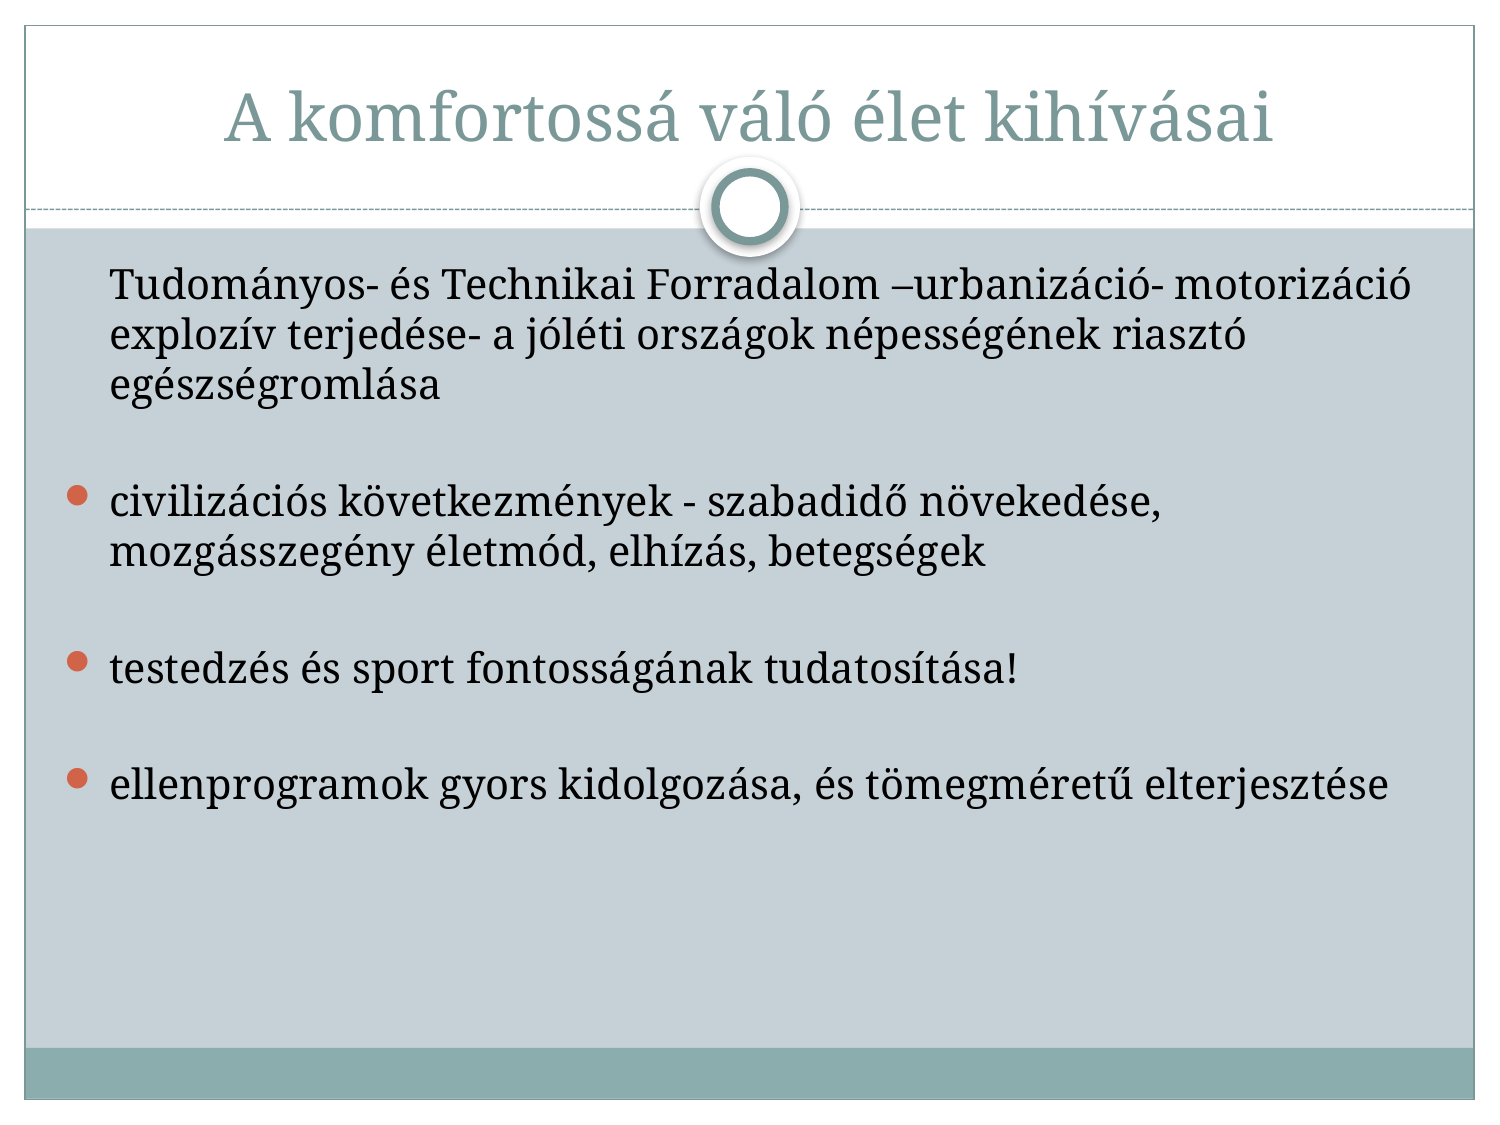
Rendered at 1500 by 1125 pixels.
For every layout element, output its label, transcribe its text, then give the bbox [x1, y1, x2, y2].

title A komfortossá váló élet kihívásai [49, 37, 1450, 162]
list Tudományos- és Technikai Forradalom –urbanizáció- motorizáció explozív terjedése- a jóléti országok népességének riasztó egészségromlása civilizációs következmények - szabadidő növekedése, mozgásszegény életmód, elhízás, betegségek testedzés és sport fontosságának tudatosítása! ellenprogramok gyors kidolgozása, és tömegméretű elterjesztése [49, 250, 1445, 1001]
